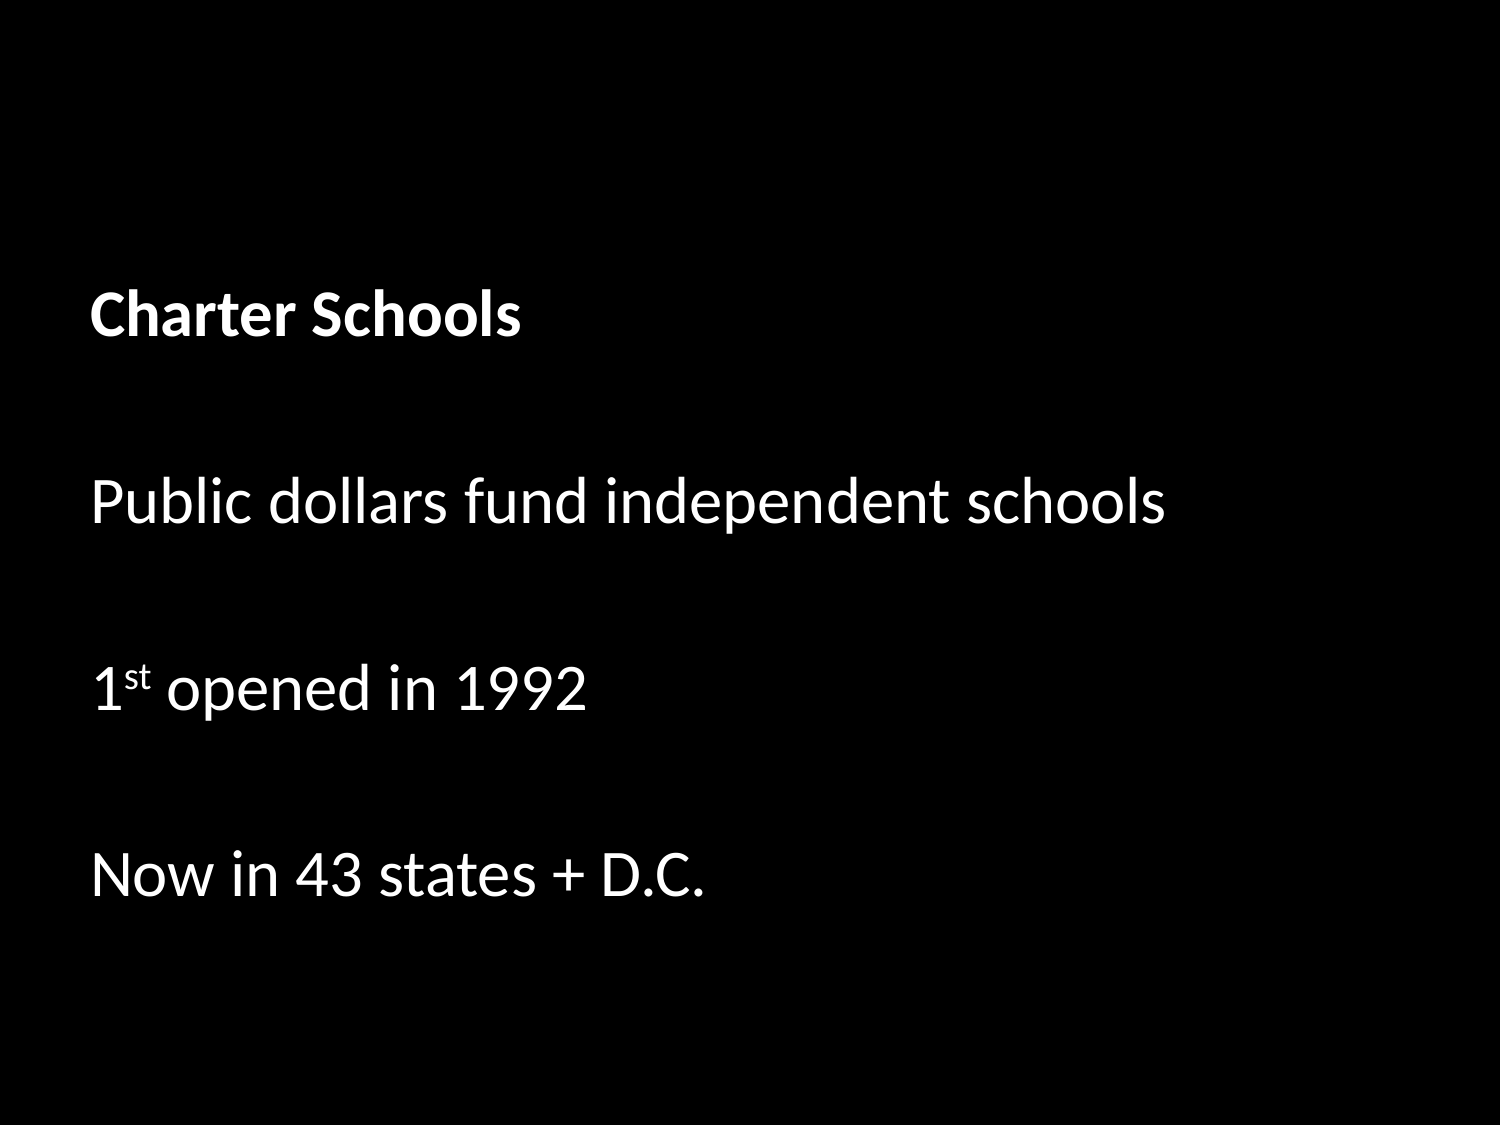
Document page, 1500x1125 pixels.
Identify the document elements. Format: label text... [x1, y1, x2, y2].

list Charter Schools Public dollars fund independent schools 1st opened in 1992 Now in 43 states + D.C. [75, 262, 1425, 1005]
